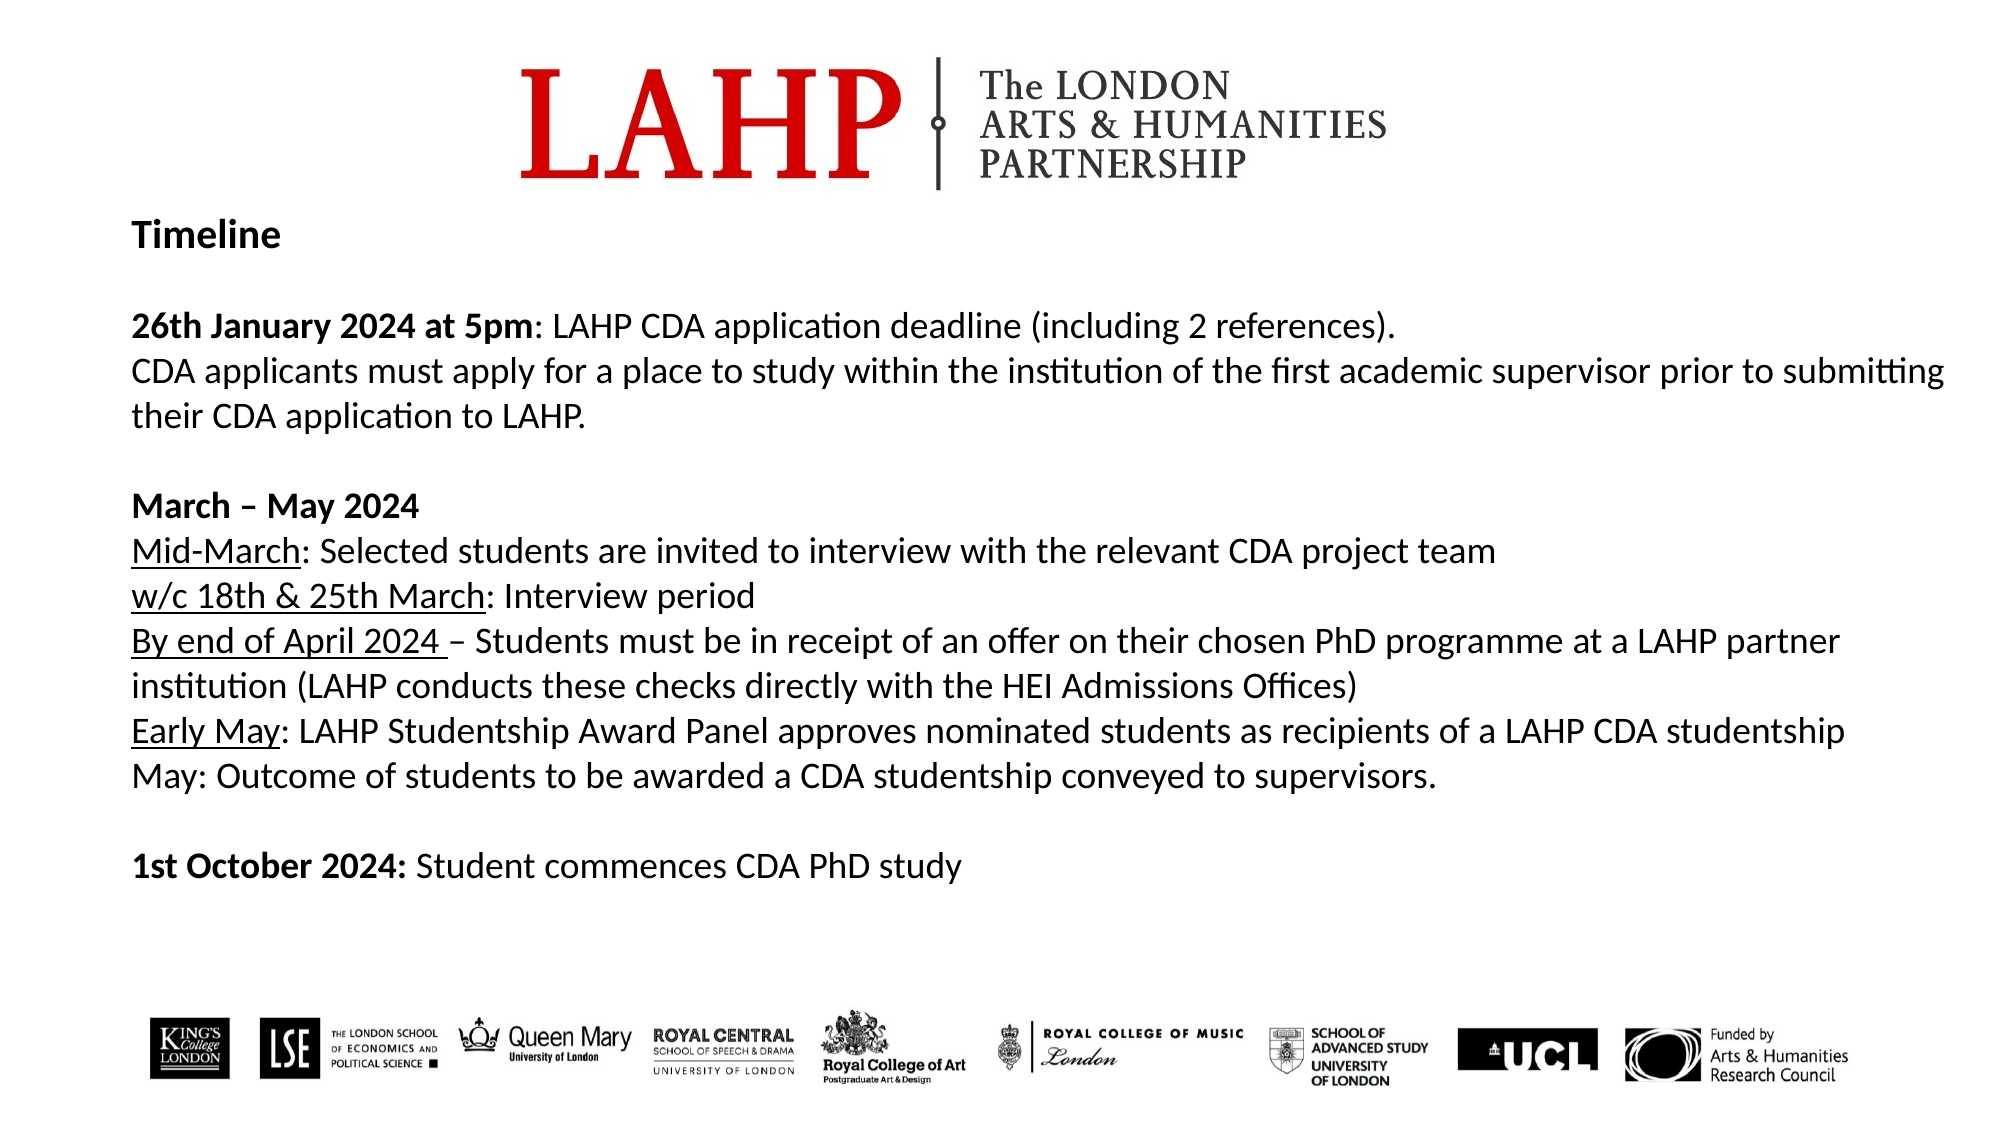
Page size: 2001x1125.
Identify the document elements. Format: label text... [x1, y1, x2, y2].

picture [137, 999, 1863, 1097]
text_box Timeline 26th January 2024 at 5pm: LAHP CDA application deadline (including 2 references). CDA applicants must apply for a place to study within the institution of the first academic supervisor prior to submitting their CDA application to LAHP. March – May 2024 Mid-March: Selected students are invited to interview with the relevant CDA project team w/c 18th & 25th March: Interview period By end of April 2024 – Students must be in receipt of an offer on their chosen PhD programme at a LAHP partner institution (LAHP conducts these checks directly with the HEI Admissions Offices) Early May: LAHP Studentship Award Panel approves nominated students as recipients of a LAHP CDA studentship May: Outcome of students to be awarded a CDA studentship conveyed to supervisors. 1st October 2024: Student commences CDA PhD study [116, 199, 2000, 894]
picture [487, 28, 1420, 199]
